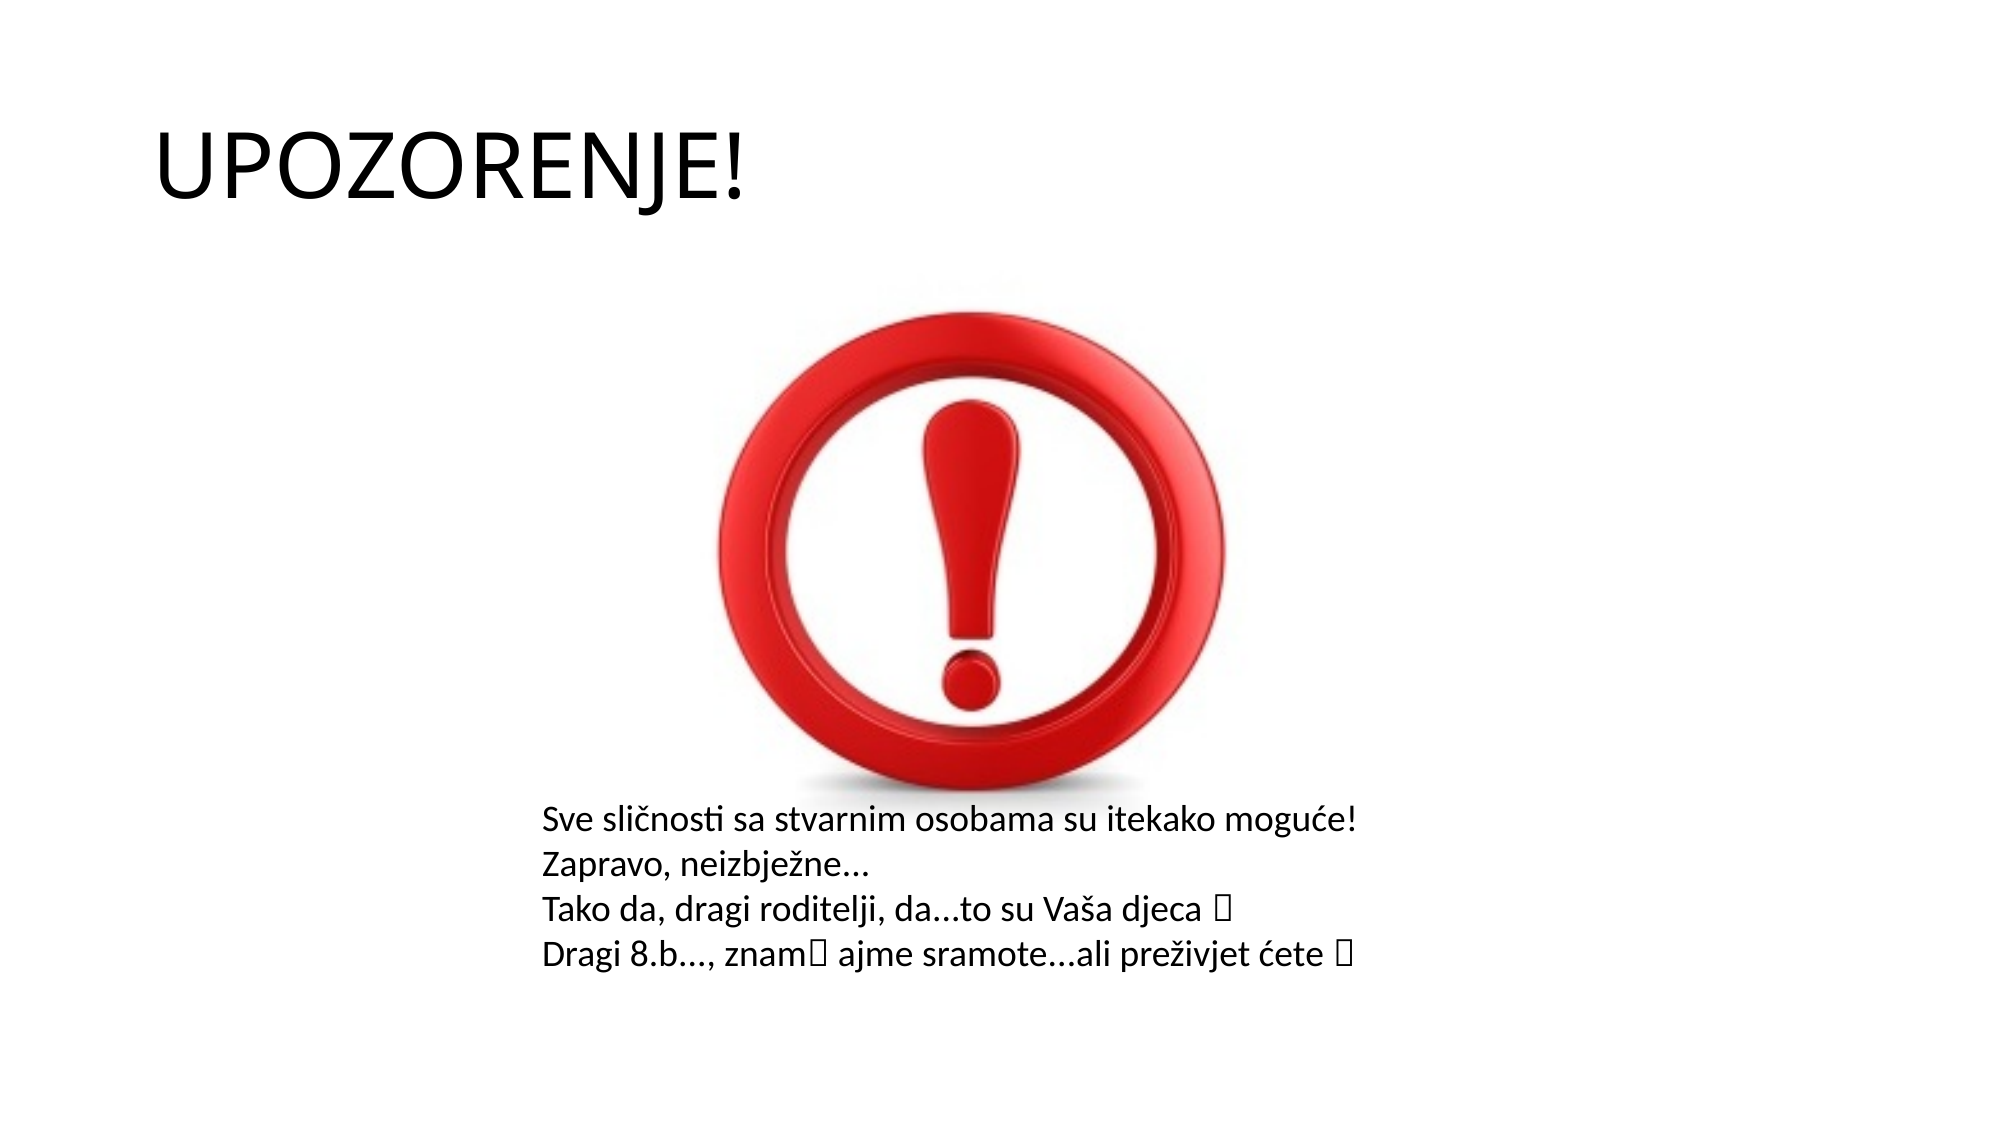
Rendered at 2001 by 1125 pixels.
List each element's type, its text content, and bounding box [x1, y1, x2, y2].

title UPOZORENJE! [137, 59, 1863, 278]
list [633, 267, 1311, 830]
text_box Sve sličnosti sa stvarnim osobama su itekako moguće! Zapravo, neizbježne... Tako da, dragi roditelji, da...to su Vaša djeca  Dragi 8.b..., znam ajme sramote...ali preživjet ćete  [527, 786, 1508, 982]
